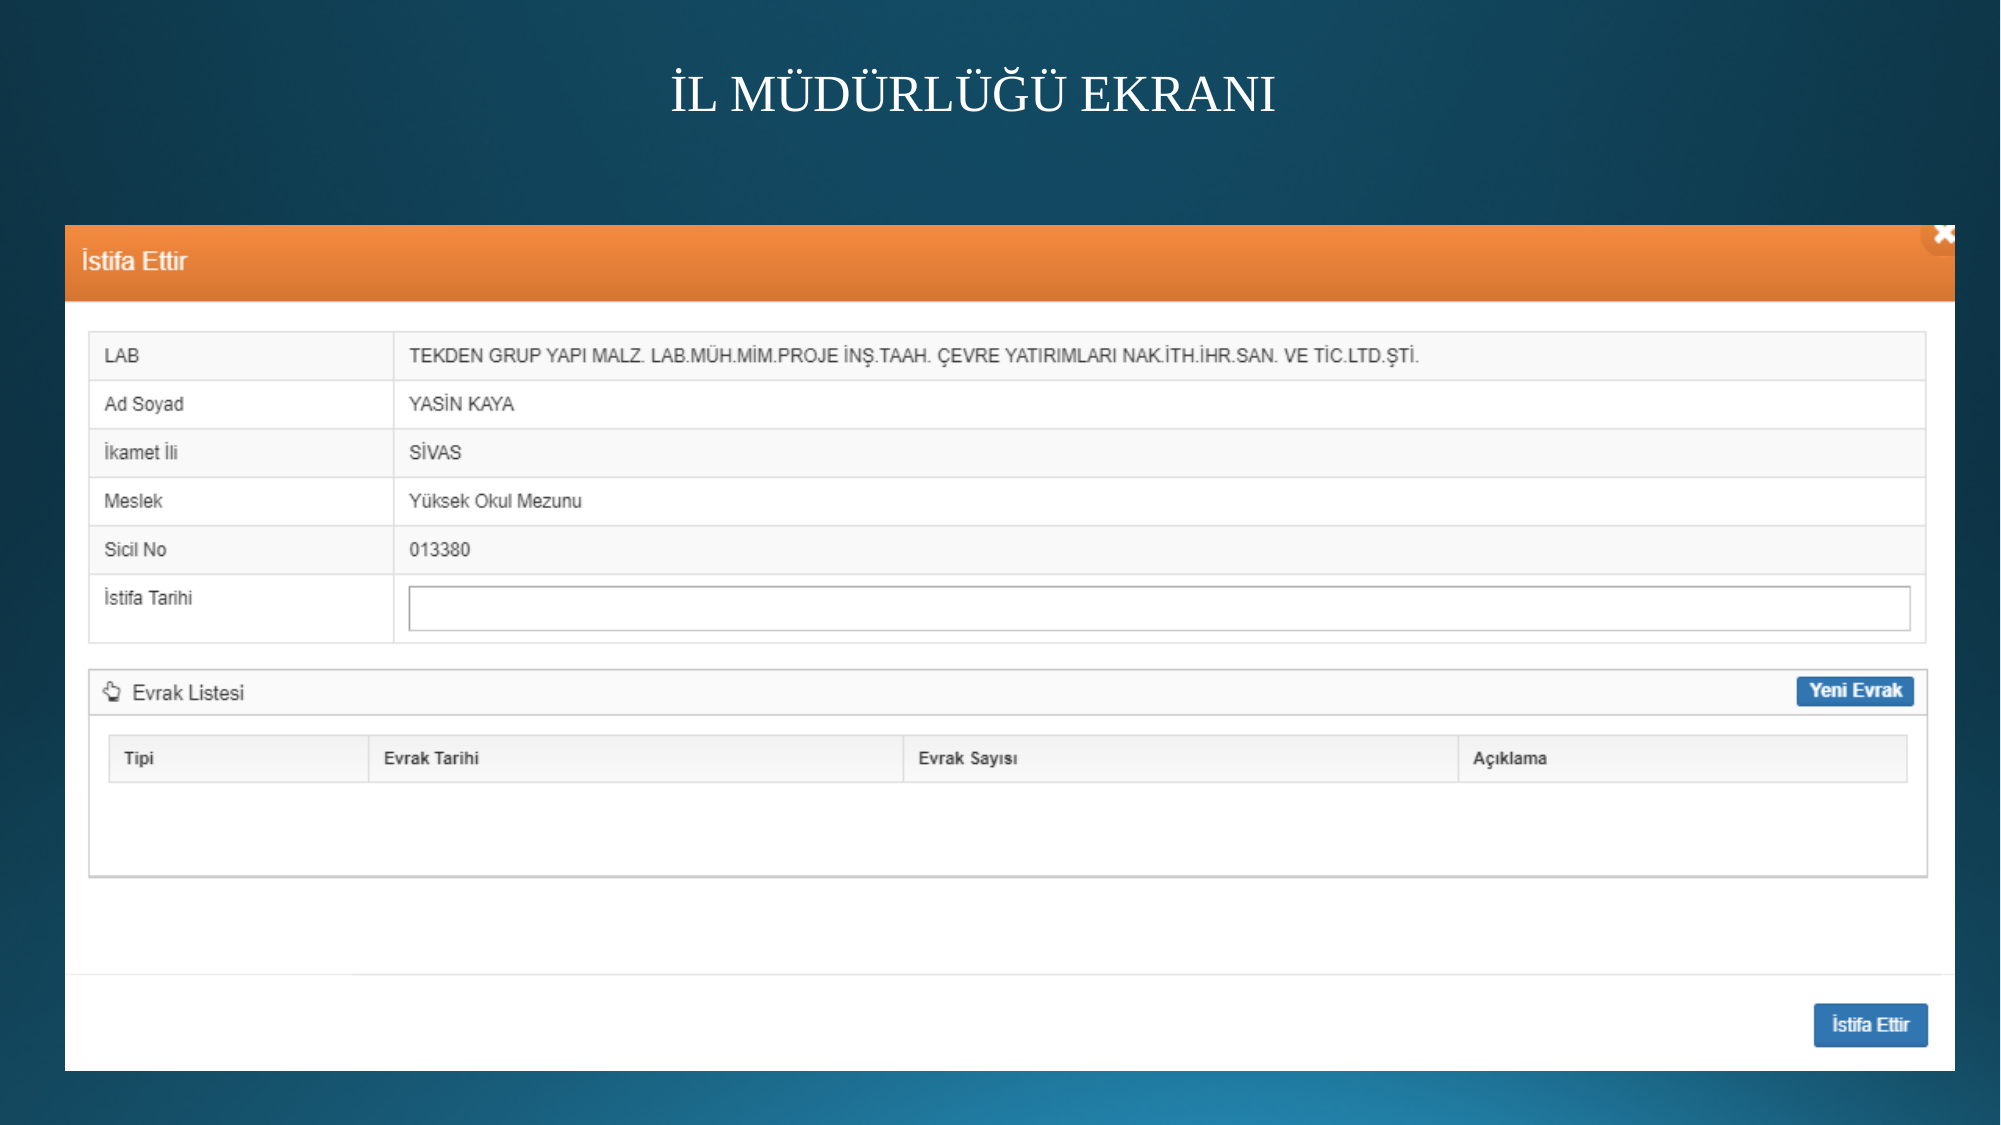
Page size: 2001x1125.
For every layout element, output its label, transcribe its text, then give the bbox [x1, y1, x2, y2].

text_box İL MÜDÜRLÜĞÜ EKRANI [647, 52, 1300, 130]
picture [0, 0, 2001, 1125]
